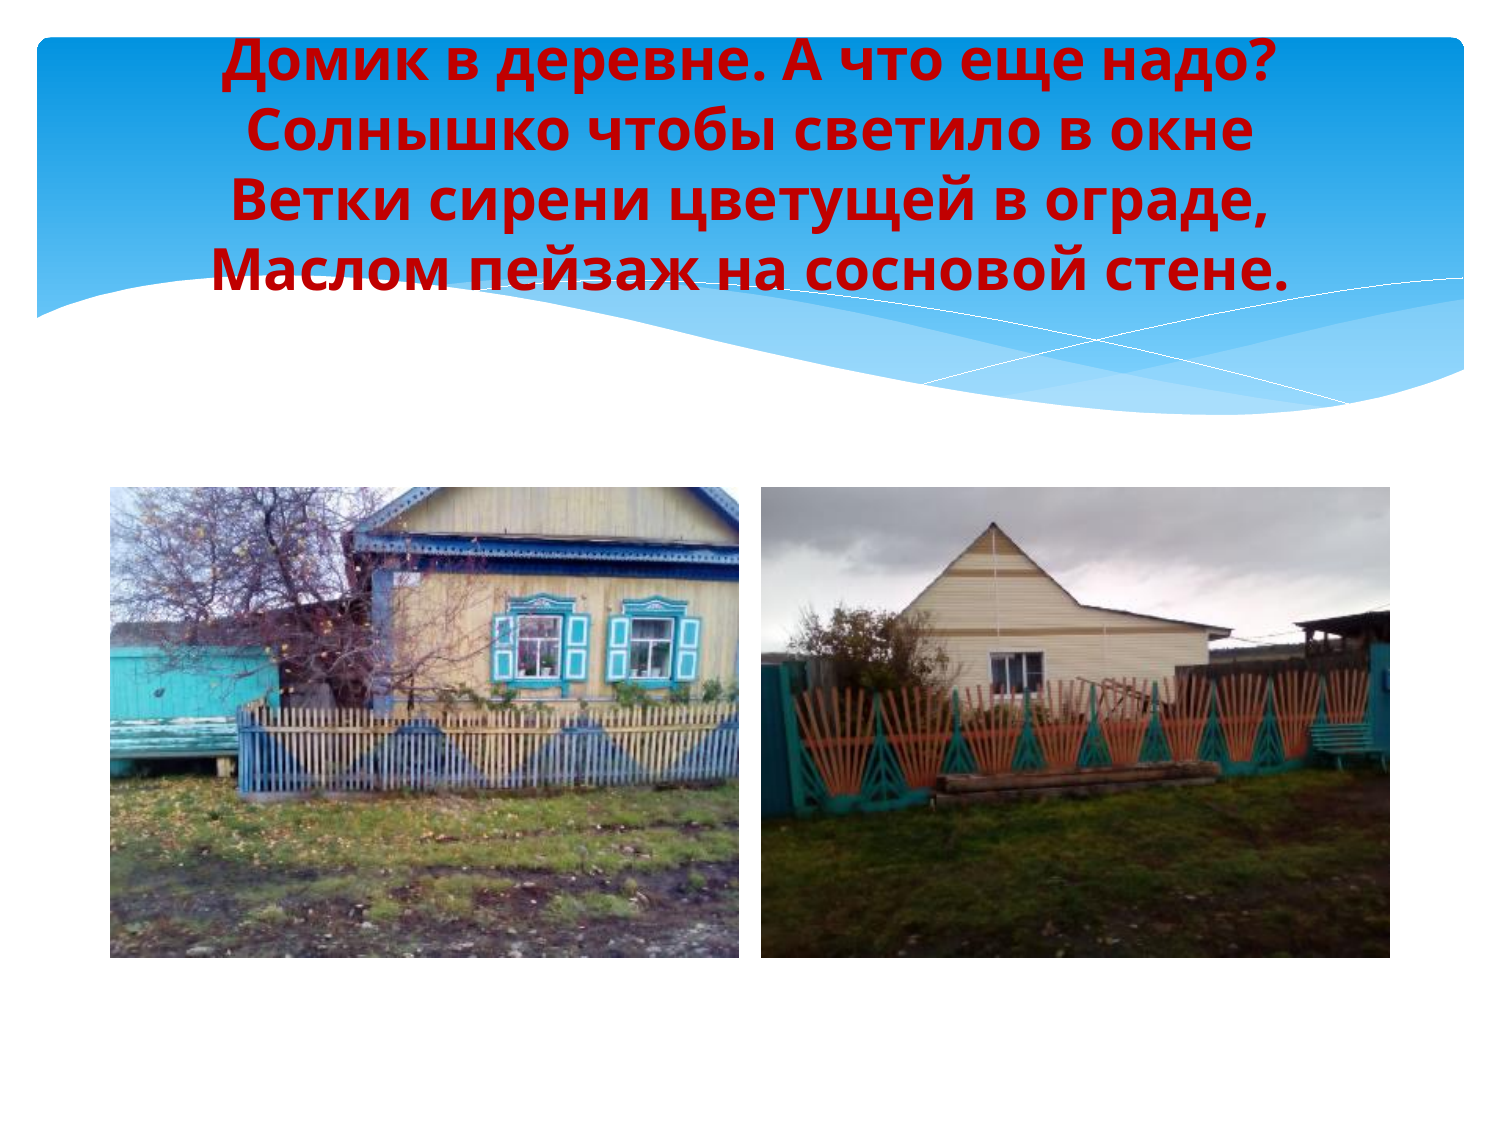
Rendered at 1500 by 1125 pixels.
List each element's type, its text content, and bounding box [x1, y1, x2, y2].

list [761, 486, 1390, 958]
title Домик в деревне. А что еще надо? Солнышко чтобы светило в окне Ветки сирени цветущей в ограде, Маслом пейзаж на сосновой стене. [75, 45, 1425, 350]
picture [235, 37, 259, 45]
picture [1251, 37, 1274, 45]
picture [795, 37, 809, 45]
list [110, 486, 739, 958]
